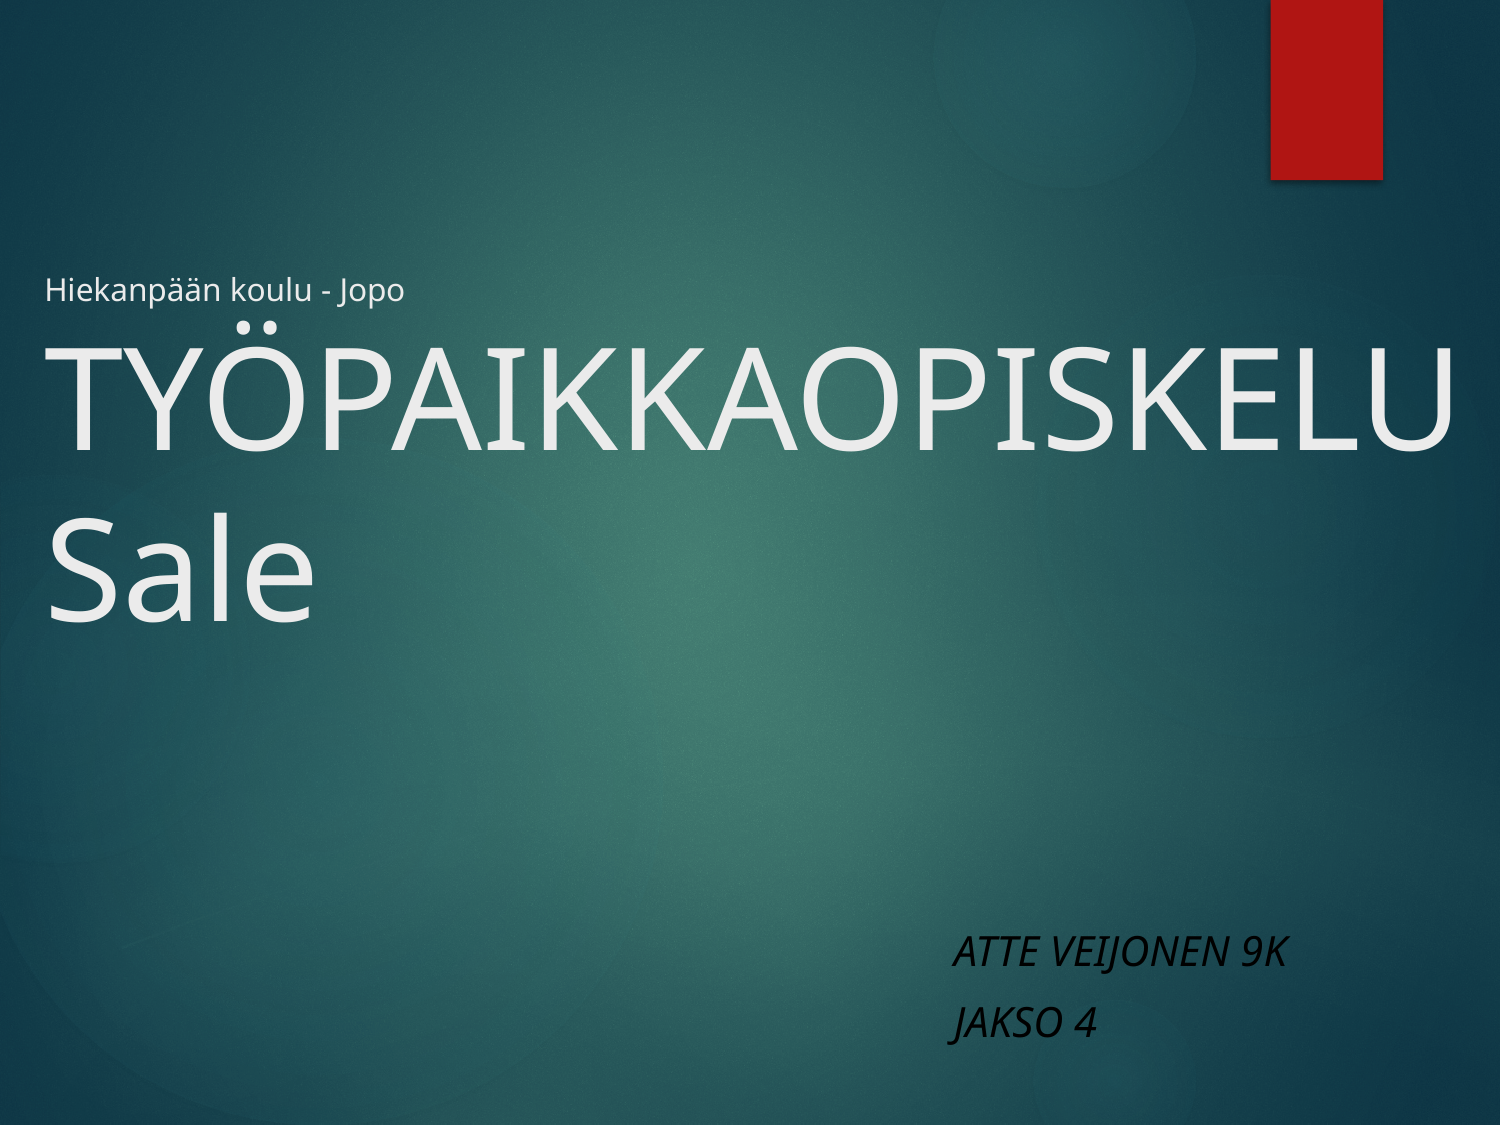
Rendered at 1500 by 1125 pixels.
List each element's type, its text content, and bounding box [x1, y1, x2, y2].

title Hiekanpään koulu - Jopo TYÖPAIKKAOPISKELU Sale [29, 237, 1500, 657]
subtitle Atte Veijonen 9K Jakso 4 [938, 916, 1446, 1071]
